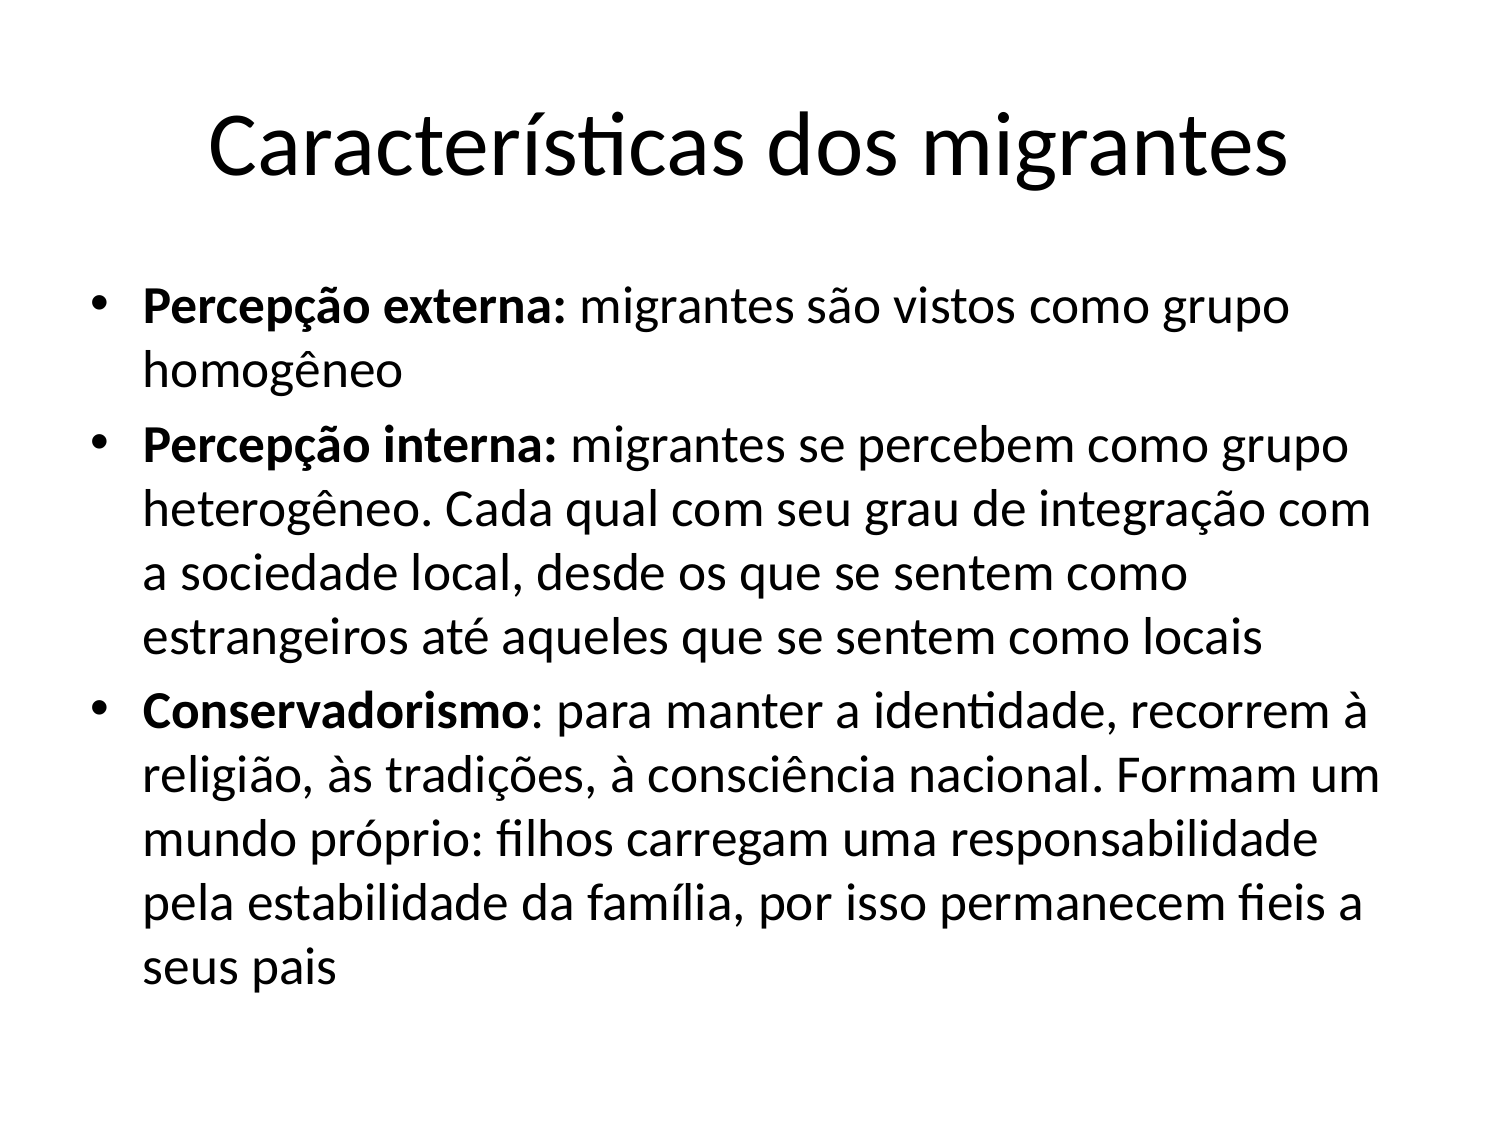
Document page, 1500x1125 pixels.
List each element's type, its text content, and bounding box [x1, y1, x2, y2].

list Percepção externa: migrantes são vistos como grupo homogêneo Percepção interna: migrantes se percebem como grupo heterogêneo. Cada qual com seu grau de integração com a sociedade local, desde os que se sentem como estrangeiros até aqueles que se sentem como locais Conservadorismo: para manter a identidade, recorrem à religião, às tradições, à consciência nacional. Formam um mundo próprio: filhos carregam uma responsabilidade pela estabilidade da família, por isso permanecem fieis a seus pais [75, 262, 1425, 1005]
title Características dos migrantes [75, 45, 1425, 233]
